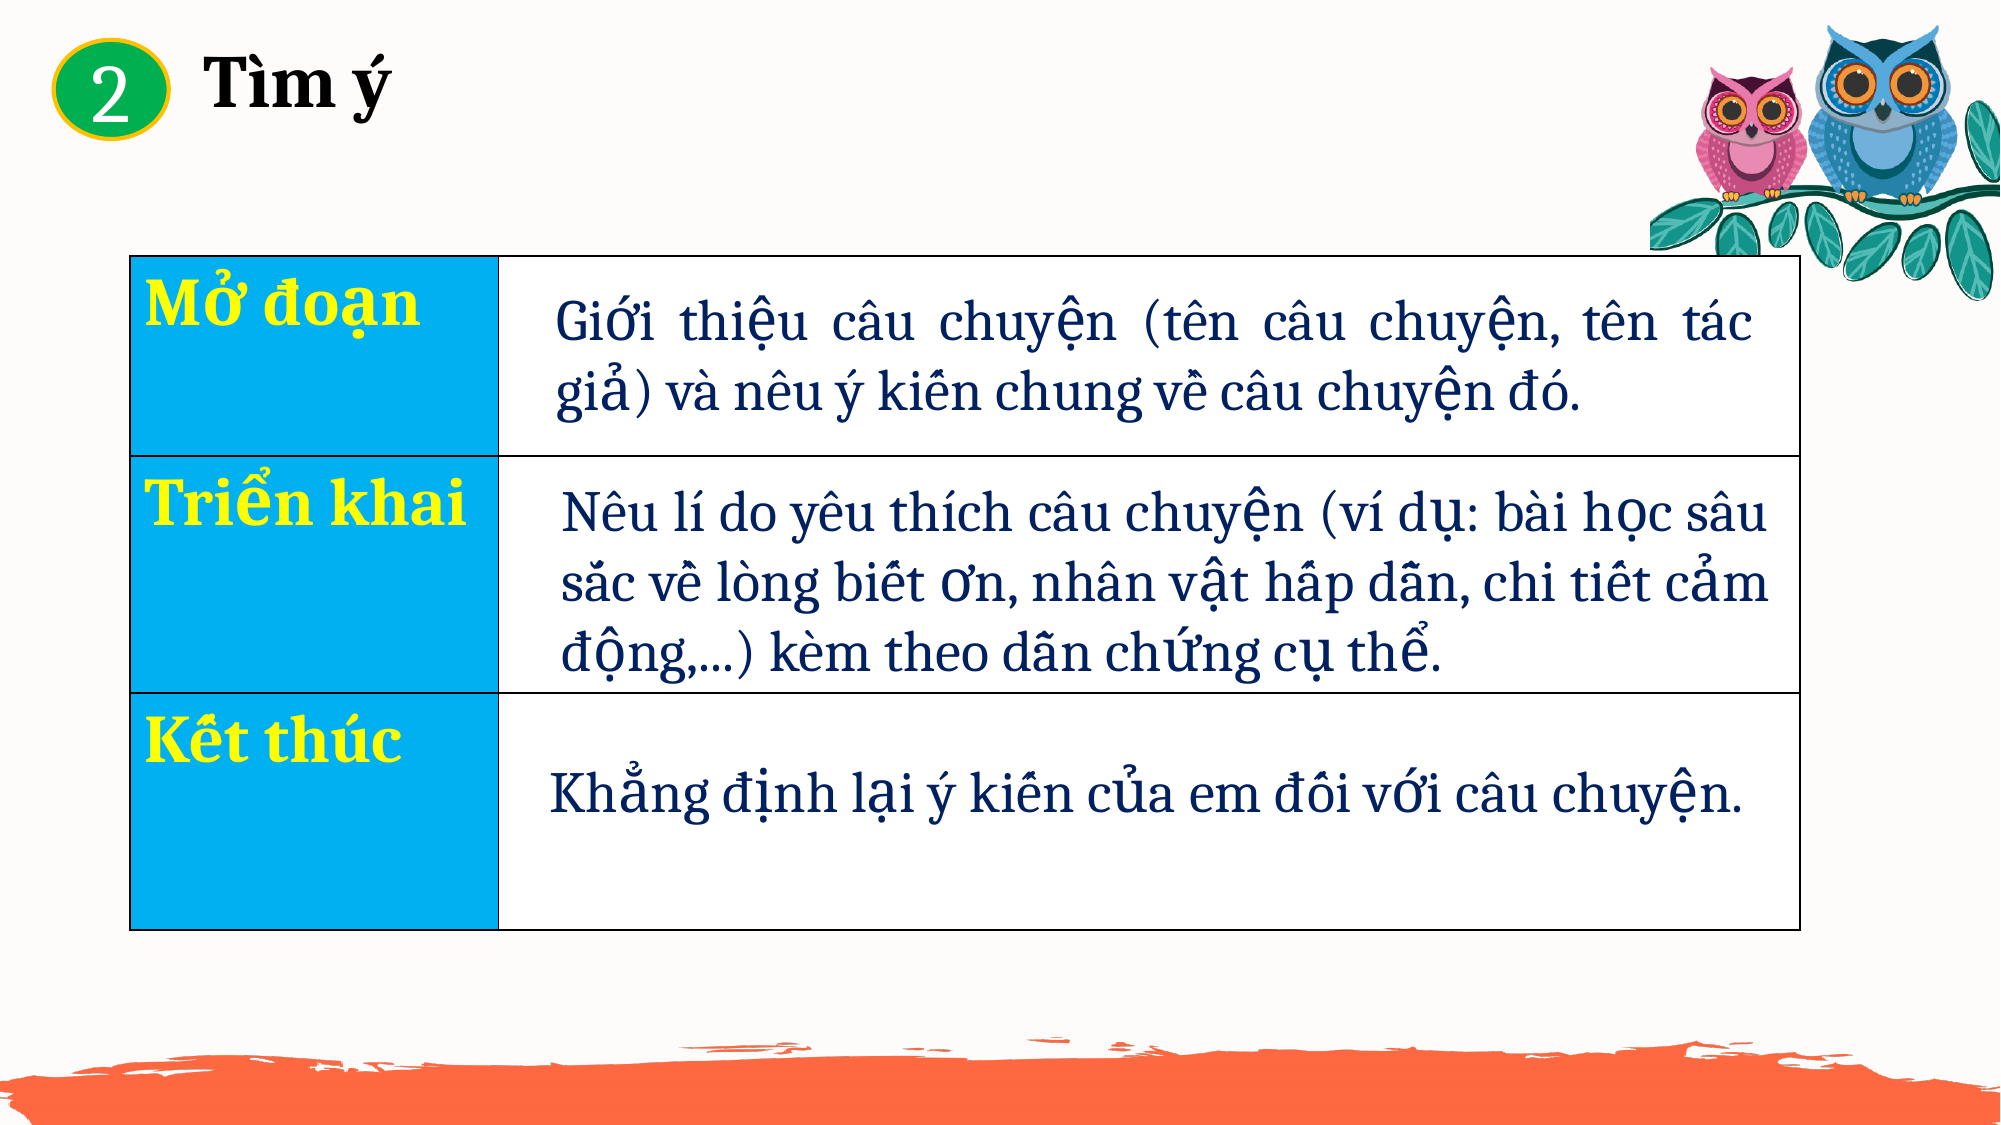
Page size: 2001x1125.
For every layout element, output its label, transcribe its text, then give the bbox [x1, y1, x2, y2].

text_box Nêu lí do yêu thích câu chuyện (ví dụ: bài học sâu sắc về lòng biết ơn, nhân vật hấp dẫn, chi tiết cảm động,...) kèm theo dẫn chứng cụ thể. [546, 465, 1785, 691]
picture [1650, 24, 2000, 302]
text_box 2 [51, 37, 171, 142]
table_cell Triển khai [131, 457, 498, 692]
table_header [499, 257, 1799, 455]
table_cell Kết thúc [131, 694, 498, 929]
text_box Khẳng định lại ý kiến của em đối với câu chuyện. [534, 746, 1772, 832]
table_cell [499, 694, 1799, 929]
text_box Giới thiệu câu chuyện (tên câu chuyện, tên tác giả) và nêu ý kiến chung về câu chuyện đó. [542, 274, 1769, 430]
table_cell [499, 457, 1799, 692]
picture [0, 1037, 2001, 1125]
table_header Mở đoạn [131, 257, 498, 455]
text_box Tìm ý [188, 24, 1657, 130]
